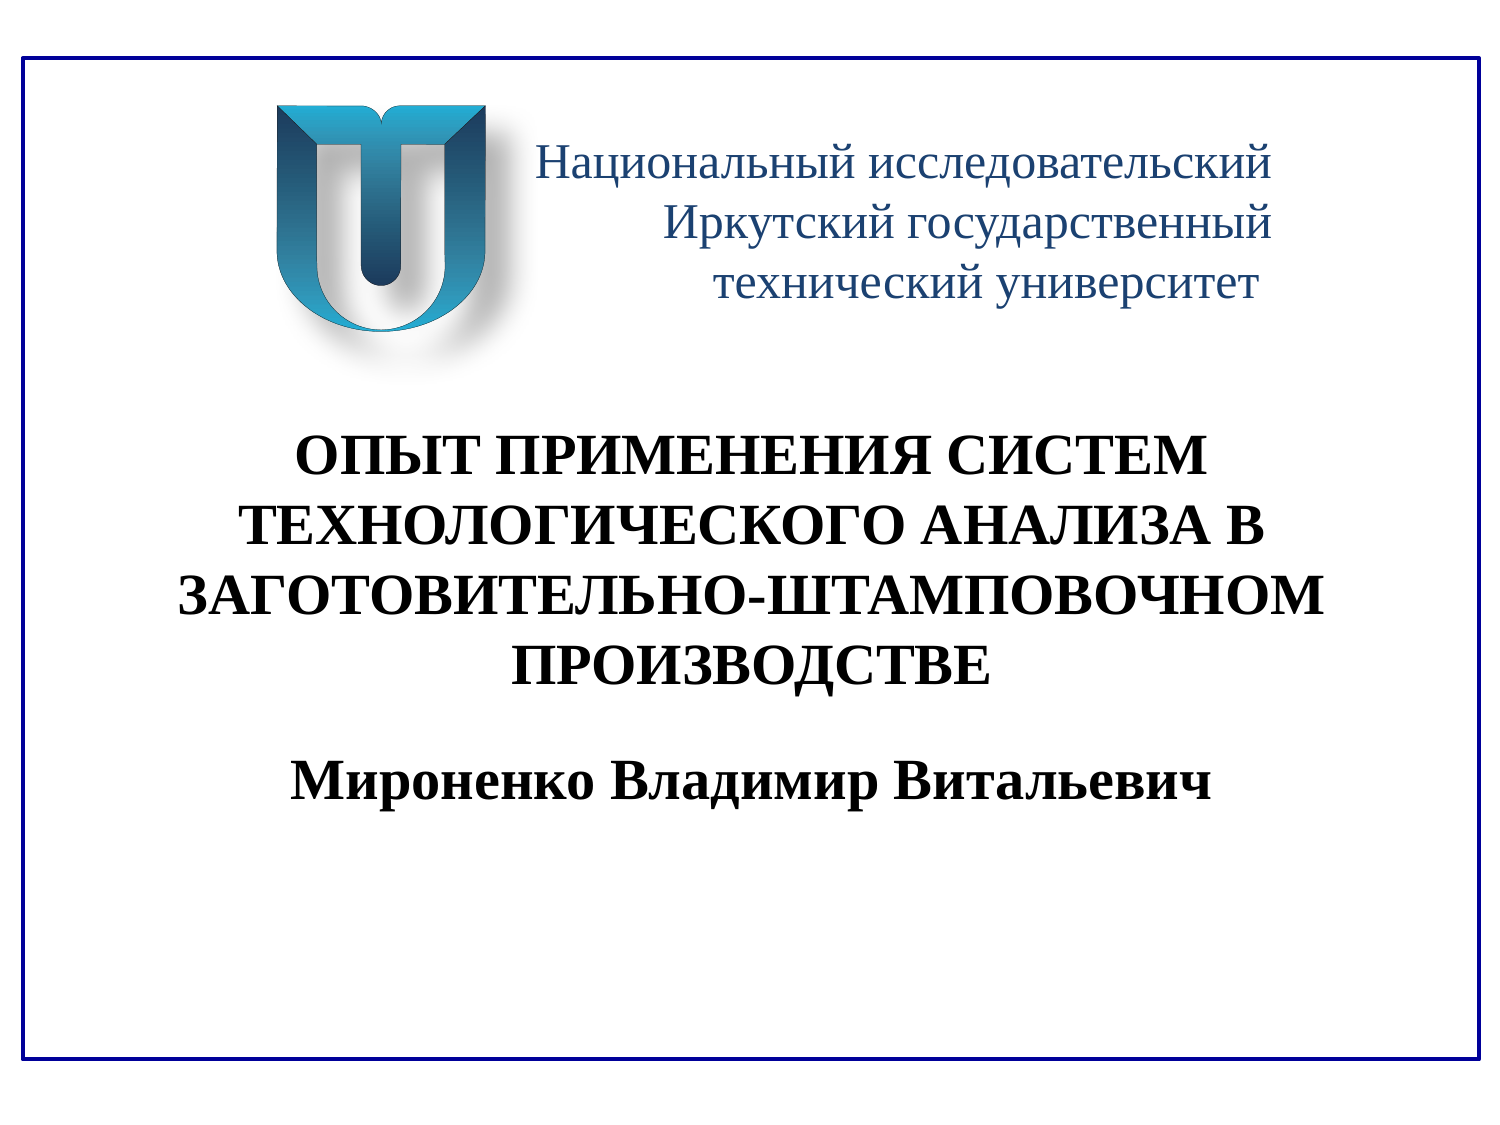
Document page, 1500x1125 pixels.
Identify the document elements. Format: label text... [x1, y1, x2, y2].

picture [276, 105, 489, 341]
text_box [21, 56, 1481, 1061]
text_box ОПЫТ ПРИМЕНЕНИЯ СИСТЕМ ТЕХНОЛОГИЧЕСКОГО АНАЛИЗА В ЗАГОТОВИТЕЛЬНО-ШТАМПОВОЧНОМ ПРОИЗВОДСТВЕ Мироненко Владимир Витальевич [24, 408, 1479, 819]
text_box Национальный исследовательский Иркутский государственный технический университет [513, 120, 1287, 316]
